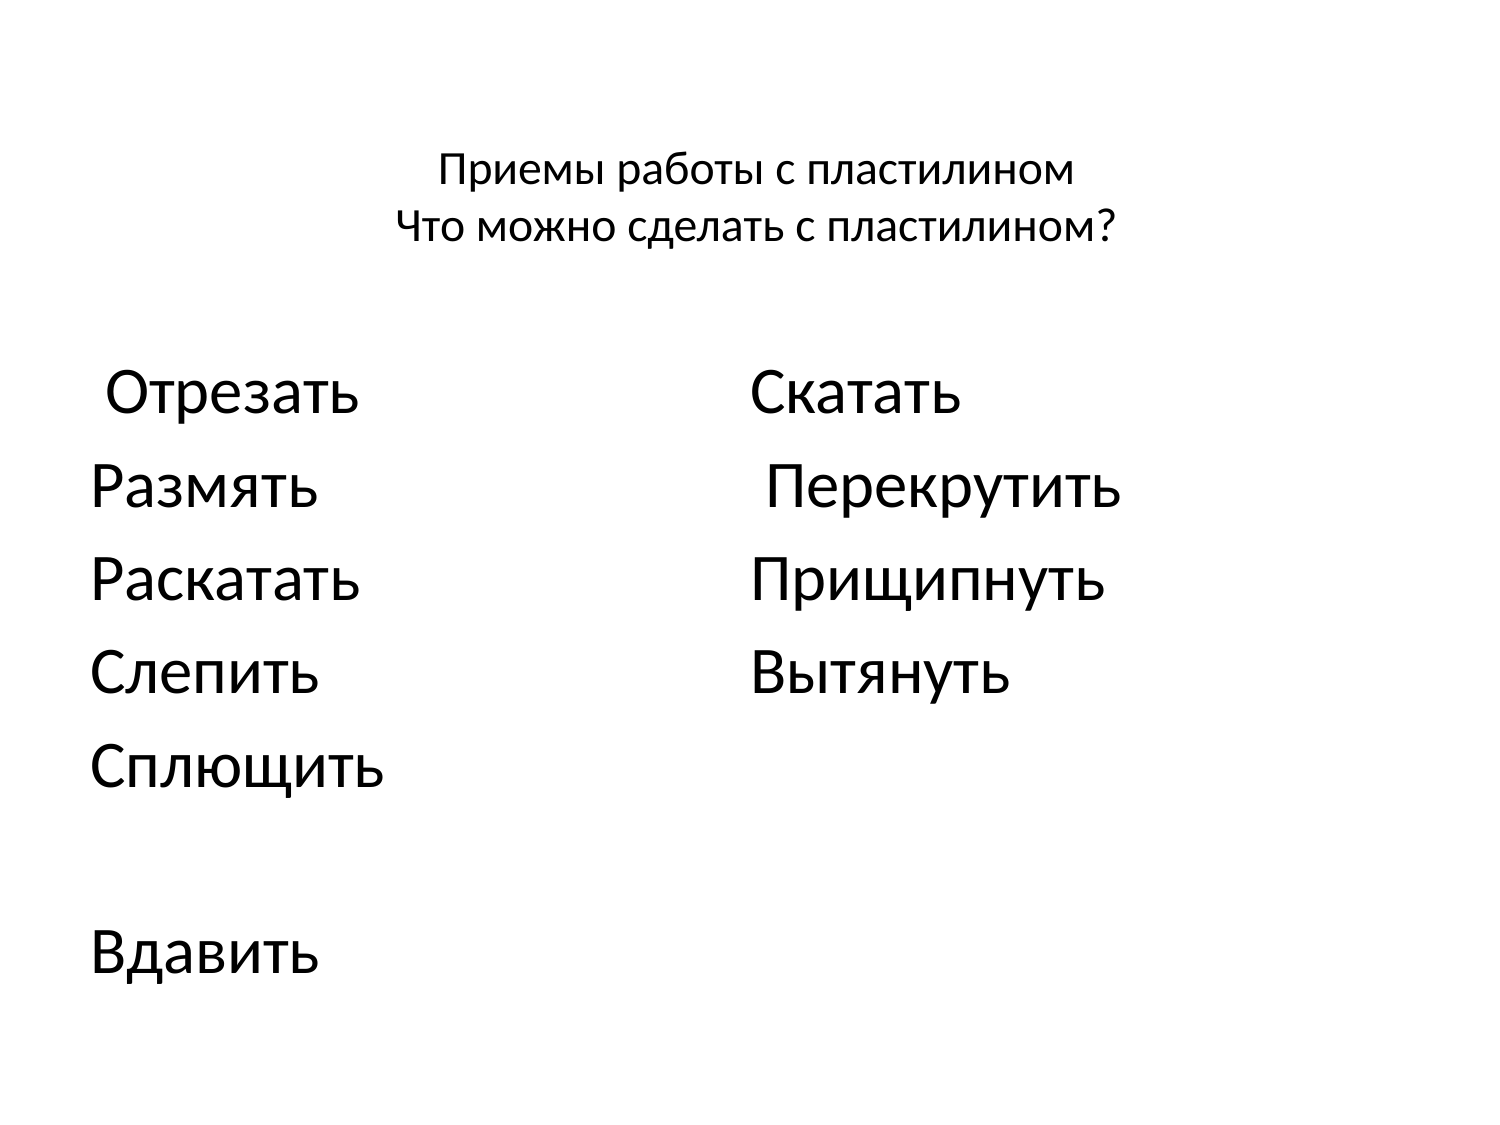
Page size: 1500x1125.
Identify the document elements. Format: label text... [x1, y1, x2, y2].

title Приемы работы с пластилином Что можно сделать с пластилином? [82, 128, 1432, 317]
list Отрезать Размять Раскатать Слепить Сплющить Вдавить Скатать Перекрутить Прищипнуть Вытянуть [75, 339, 1425, 1005]
